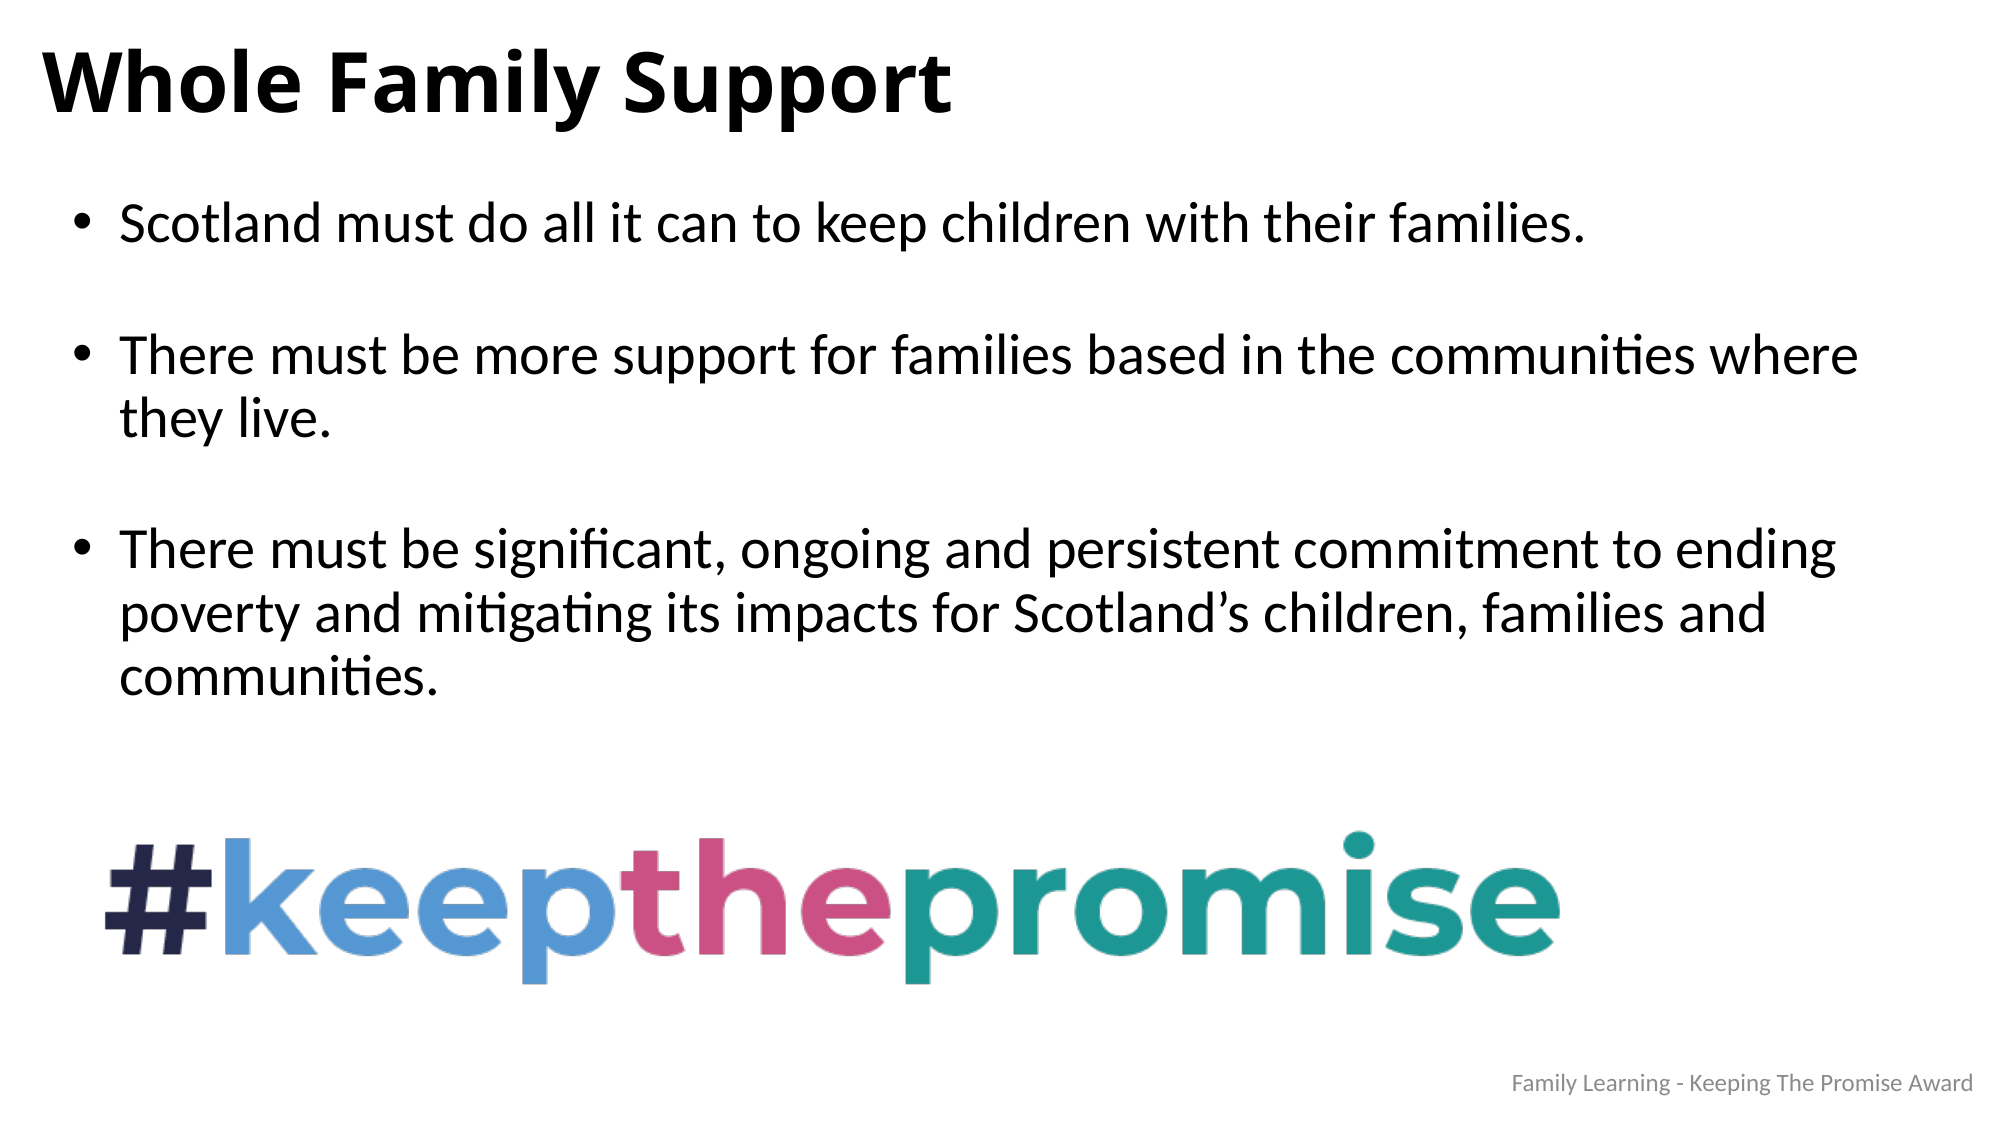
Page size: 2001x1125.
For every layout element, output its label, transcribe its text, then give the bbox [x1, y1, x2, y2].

picture [57, 798, 1627, 1000]
list Scotland must do all it can to keep children with their families. There must be more support for families based in the communities where they live. There must be significant, ongoing and persistent commitment to ending poverty and mitigating its impacts for Scotland’s children, families and communities. [57, 185, 1927, 899]
footer Family Learning - Keeping The Promise Award [1320, 1051, 1996, 1112]
title Whole Family Support [27, 0, 1753, 195]
